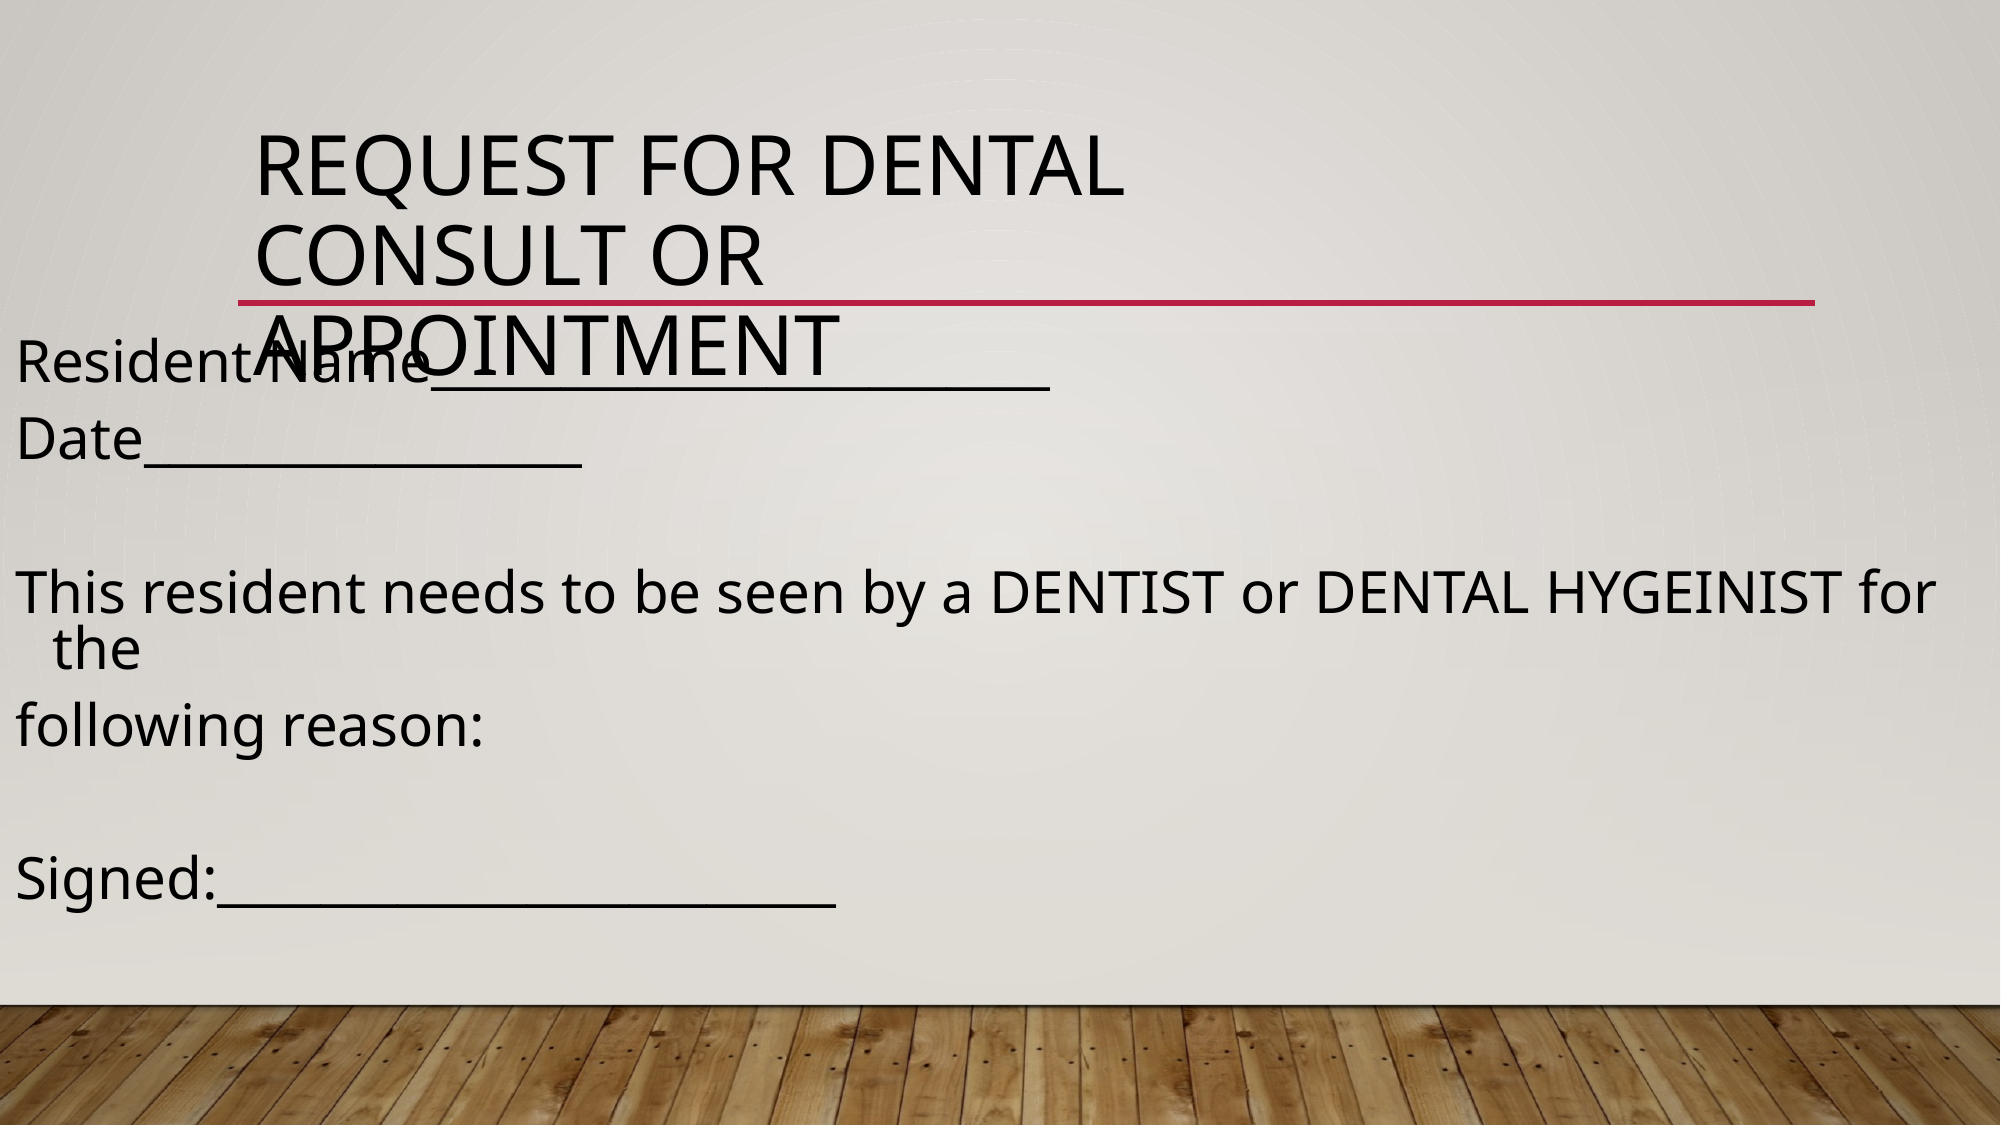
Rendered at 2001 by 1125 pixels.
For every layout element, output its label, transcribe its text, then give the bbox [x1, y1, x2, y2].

title Request for Dental Consult or Appointment [238, 115, 1382, 236]
picture [0, 1005, 2000, 1125]
list Resident Name________________________ Date_________________ This resident needs to be seen by a DENTIST or DENTAL HYGEINIST for the following reason: Signed:________________________ [0, 330, 2000, 897]
